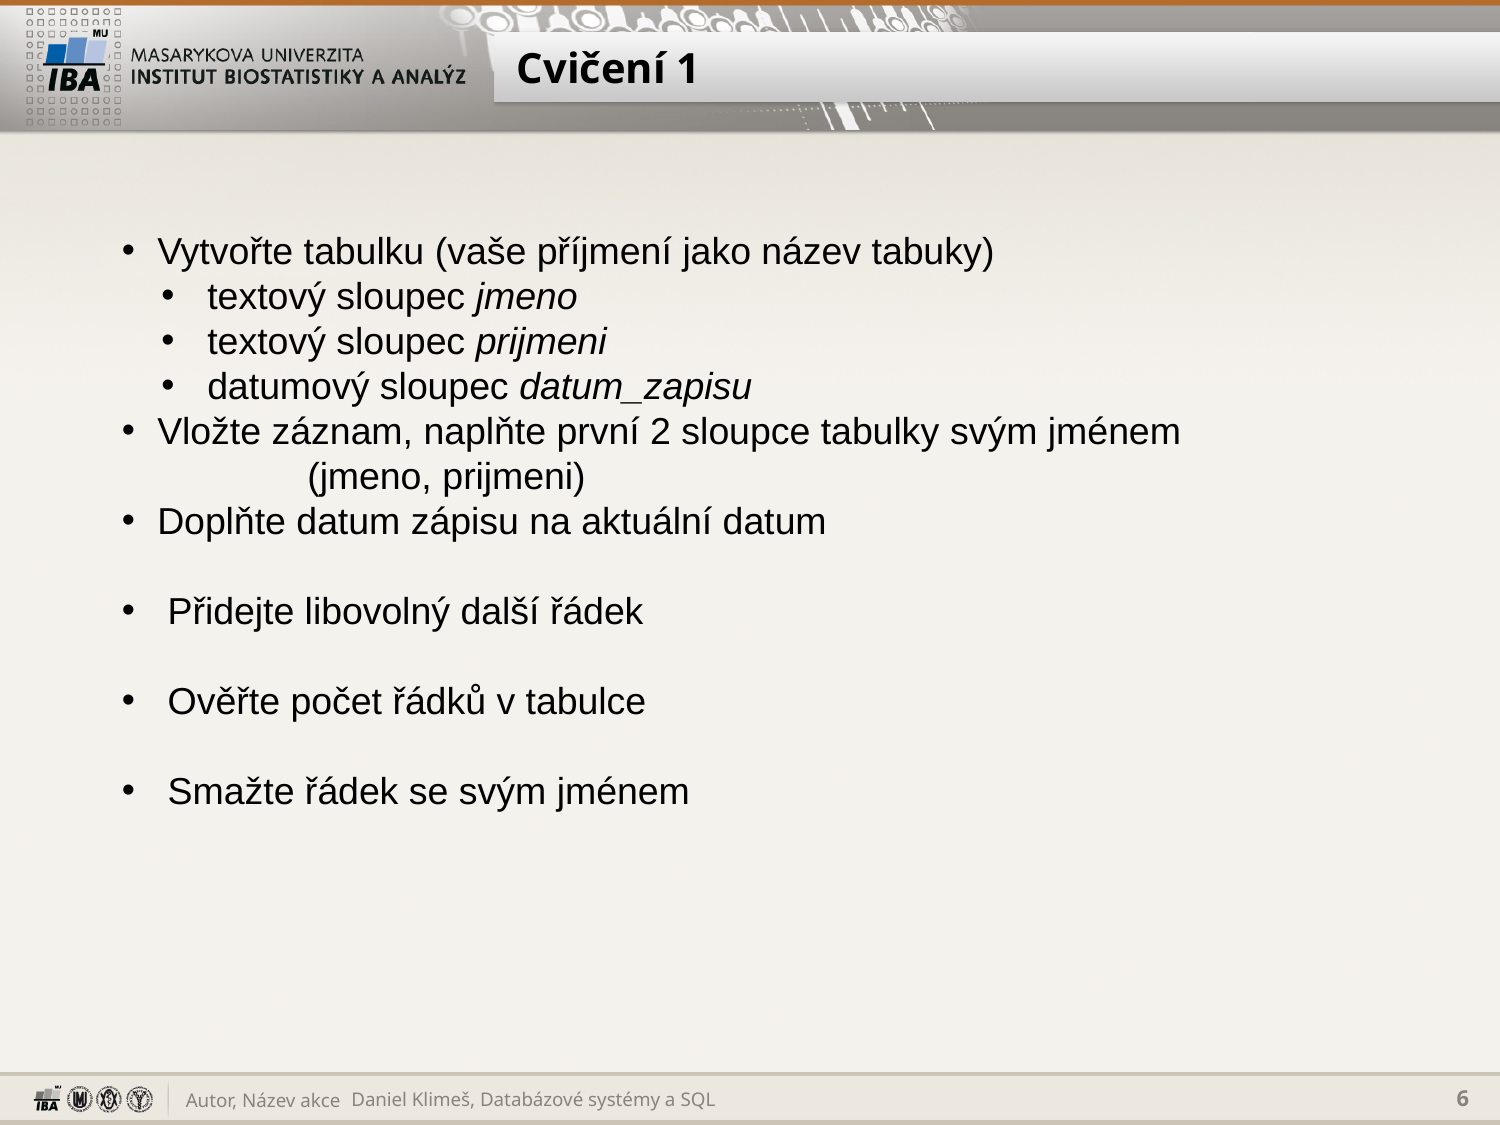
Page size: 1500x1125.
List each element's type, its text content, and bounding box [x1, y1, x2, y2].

slide_number 6 [1340, 1080, 1485, 1118]
title Cvičení 1 [501, 31, 1471, 104]
footer Daniel Klimeš, Databázové systémy a SQL [336, 1079, 1341, 1124]
picture [0, 0, 1500, 1125]
text_box Vytvořte tabulku (vaše příjmení jako název tabuky) textový sloupec jmeno textový sloupec prijmeni datumový sloupec datum_zapisu Vložte záznam, naplňte první 2 sloupce tabulky svým jménem (jmeno, prijmeni) Doplňte datum zápisu na aktuální datum Přidejte libovolný další řádek Ověřte počet řádků v tabulce Smažte řádek se svým jménem [107, 219, 1196, 865]
